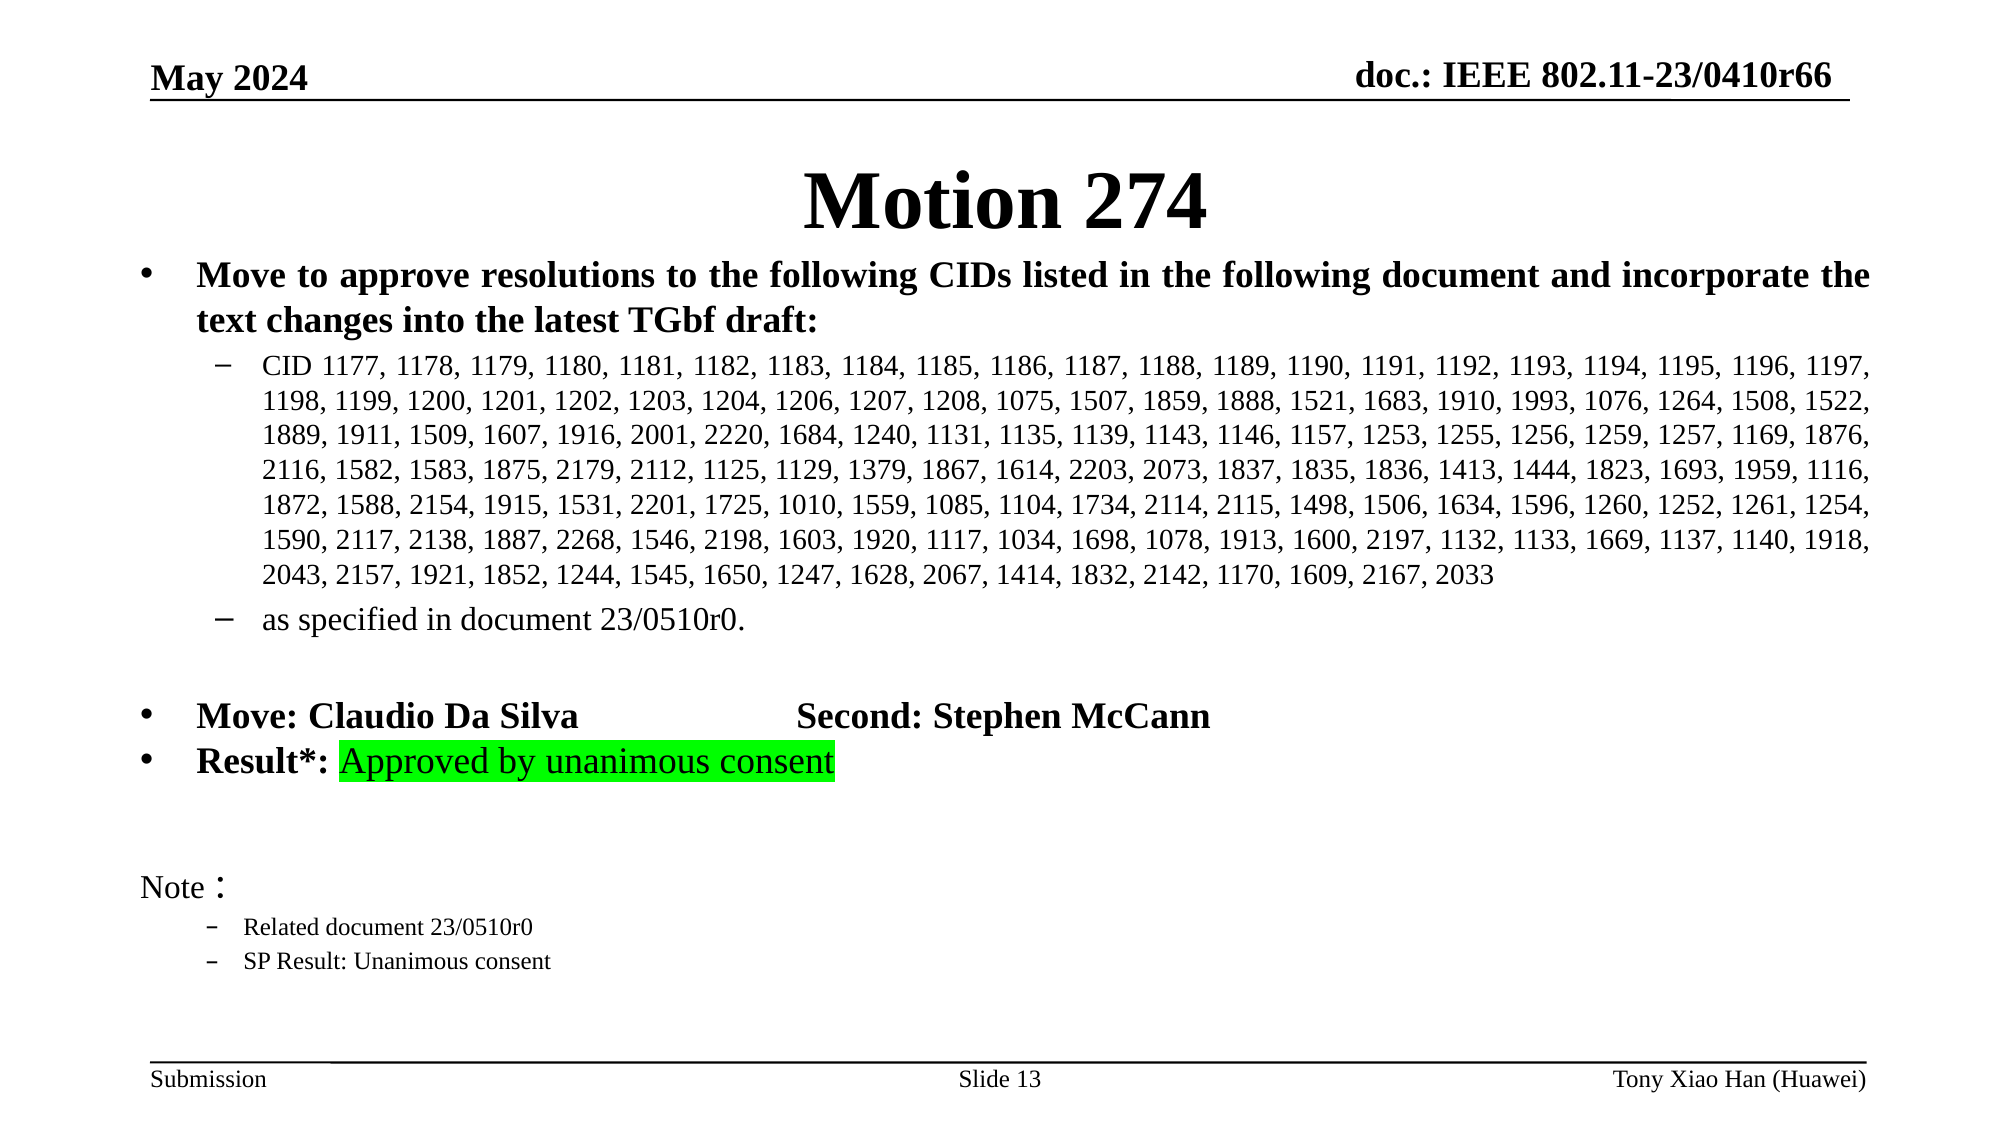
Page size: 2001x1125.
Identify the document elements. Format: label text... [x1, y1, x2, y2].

text_box Motion 274 [368, 137, 1644, 212]
text_box Move to approve resolutions to the following CIDs listed in the following document and incorporate the text changes into the latest TGbf draft: CID 1177, 1178, 1179, 1180, 1181, 1182, 1183, 1184, 1185, 1186, 1187, 1188, 1189, 1190, 1191, 1192, 1193, 1194, 1195, 1196, 1197, 1198, 1199, 1200, 1201, 1202, 1203, 1204, 1206, 1207, 1208, 1075, 1507, 1859, 1888, 1521, 1683, 1910, 1993, 1076, 1264, 1508, 1522, 1889, 1911, 1509, 1607, 1916, 2001, 2220, 1684, 1240, 1131, 1135, 1139, 1143, 1146, 1157, 1253, 1255, 1256, 1259, 1257, 1169, 1876, 2116, 1582, 1583, 1875, 2179, 2112, 1125, 1129, 1379, 1867, 1614, 2203, 2073, 1837, 1835, 1836, 1413, 1444, 1823, 1693, 1959, 1116, 1872, 1588, 2154, 1915, 1531, 2201, 1725, 1010, 1559, 1085, 1104, 1734, 2114, 2115, 1498, 1506, 1634, 1596, 1260, 1252, 1261, 1254, 1590, 2117, 2138, 1887, 2268, 1546, 2198, 1603, 1920, 1117, 1034, 1698, 1078, 1913, 1600, 2197, 1132, 1133, 1669, 1137, 1140, 1918, 2043, 2157, 1921, 1852, 1244, 1545, 1650, 1247, 1628, 2067, 1414, 1832, 2142, 1170, 1609, 2167, 2033 as specified in document 23/0510r0. Move: Claudio Da Silva Second: Stephen McCann Result*: Approved by unanimous consent Note： Related document 23/0510r0 SP Result: Unanimous consent [125, 212, 1888, 900]
